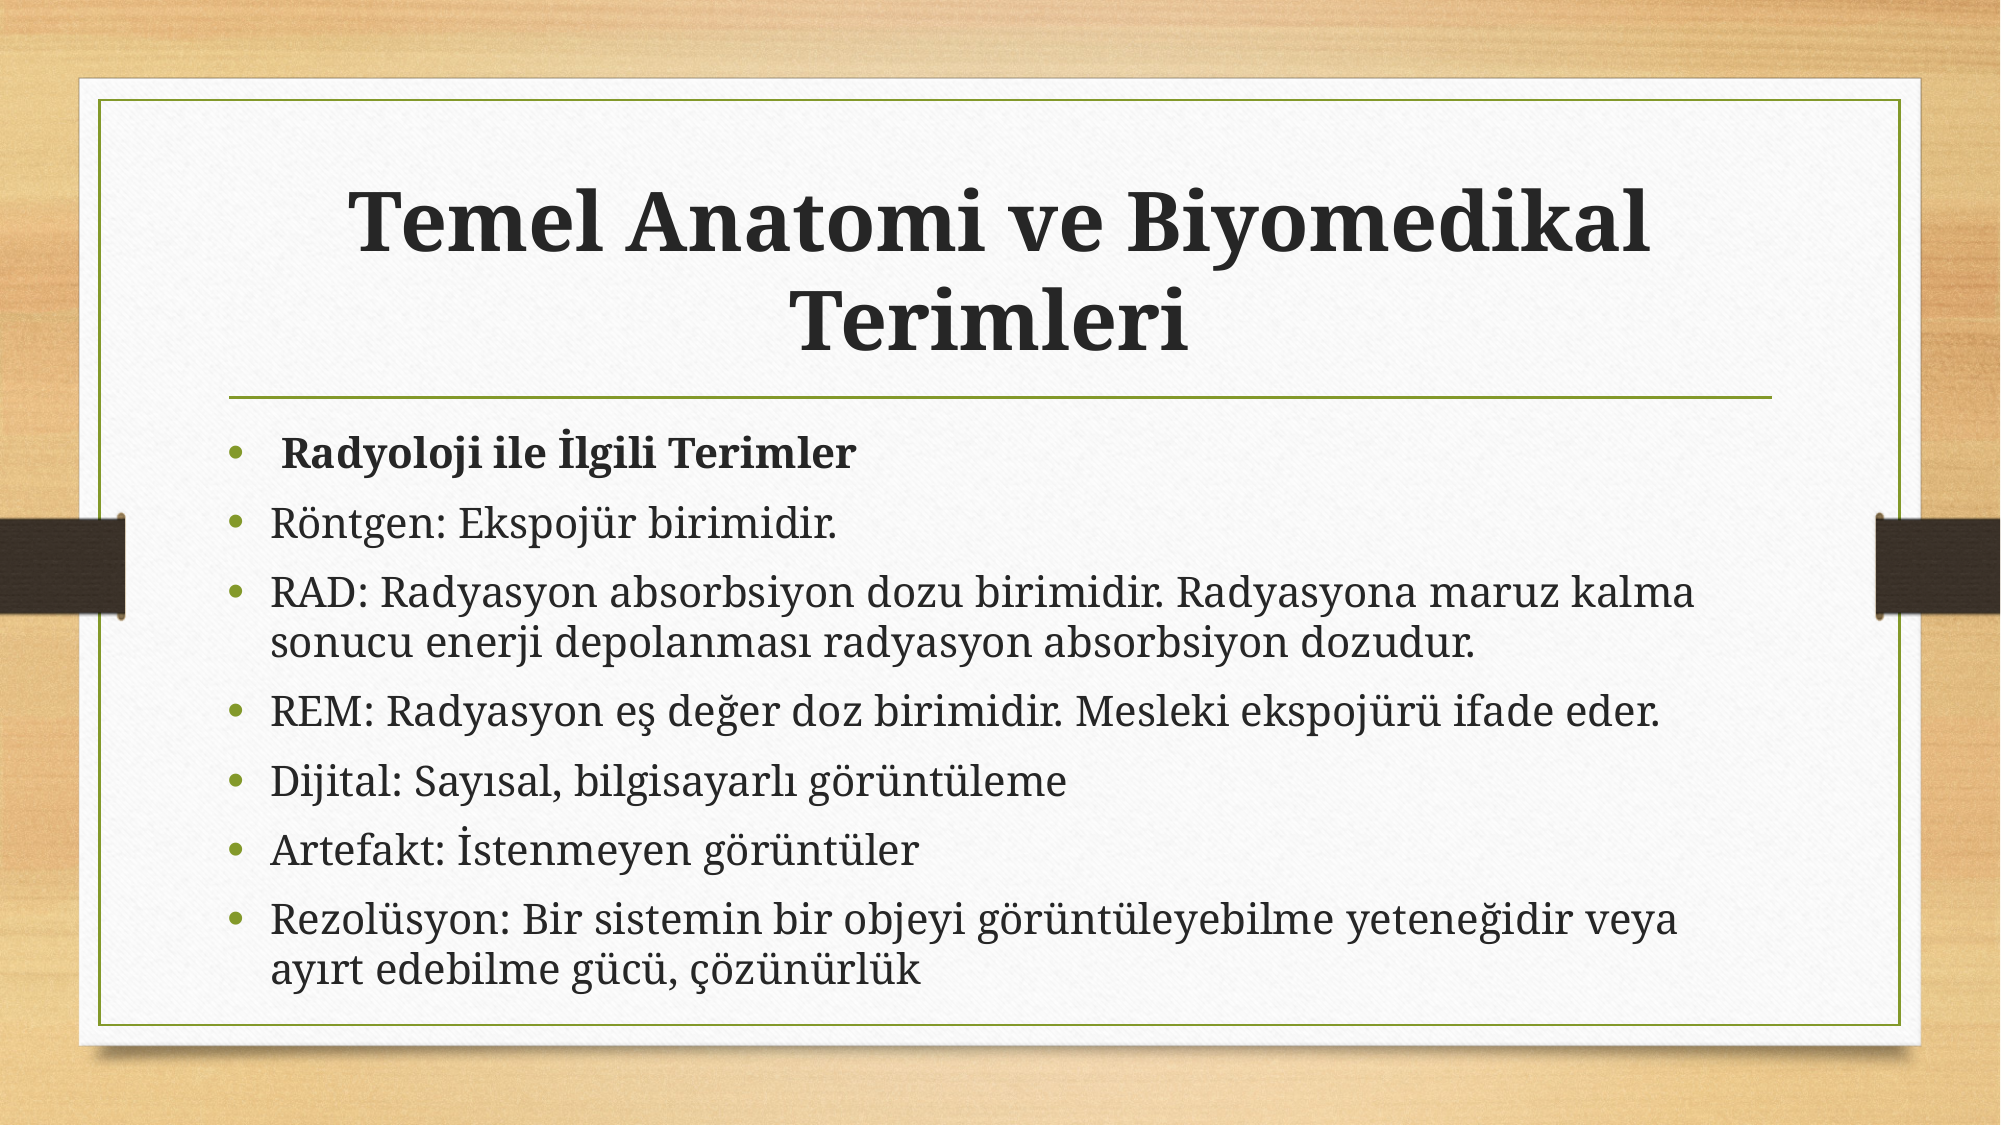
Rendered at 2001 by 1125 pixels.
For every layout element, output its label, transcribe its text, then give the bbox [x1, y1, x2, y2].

title Temel Anatomi ve Biyomedikal Terimleri [212, 161, 1788, 375]
list Radyoloji ile İlgili Terimler Röntgen: Ekspojür birimidir. RAD: Radyasyon absorbsiyon dozu birimidir. Radyasyona maruz kalma sonucu enerji depolanması radyasyon absorbsiyon dozudur. REM: Radyasyon eş değer doz birimidir. Mesleki ekspojürü ifade eder. Dijital: Sayısal, bilgisayarlı görüntüleme Artefakt: İstenmeyen görüntüler Rezolüsyon: Bir sistemin bir objeyi görüntüleyebilme yeteneğidir veya ayırt edebilme gücü, çözünürlük [212, 419, 1788, 1002]
picture [0, 0, 2001, 1125]
